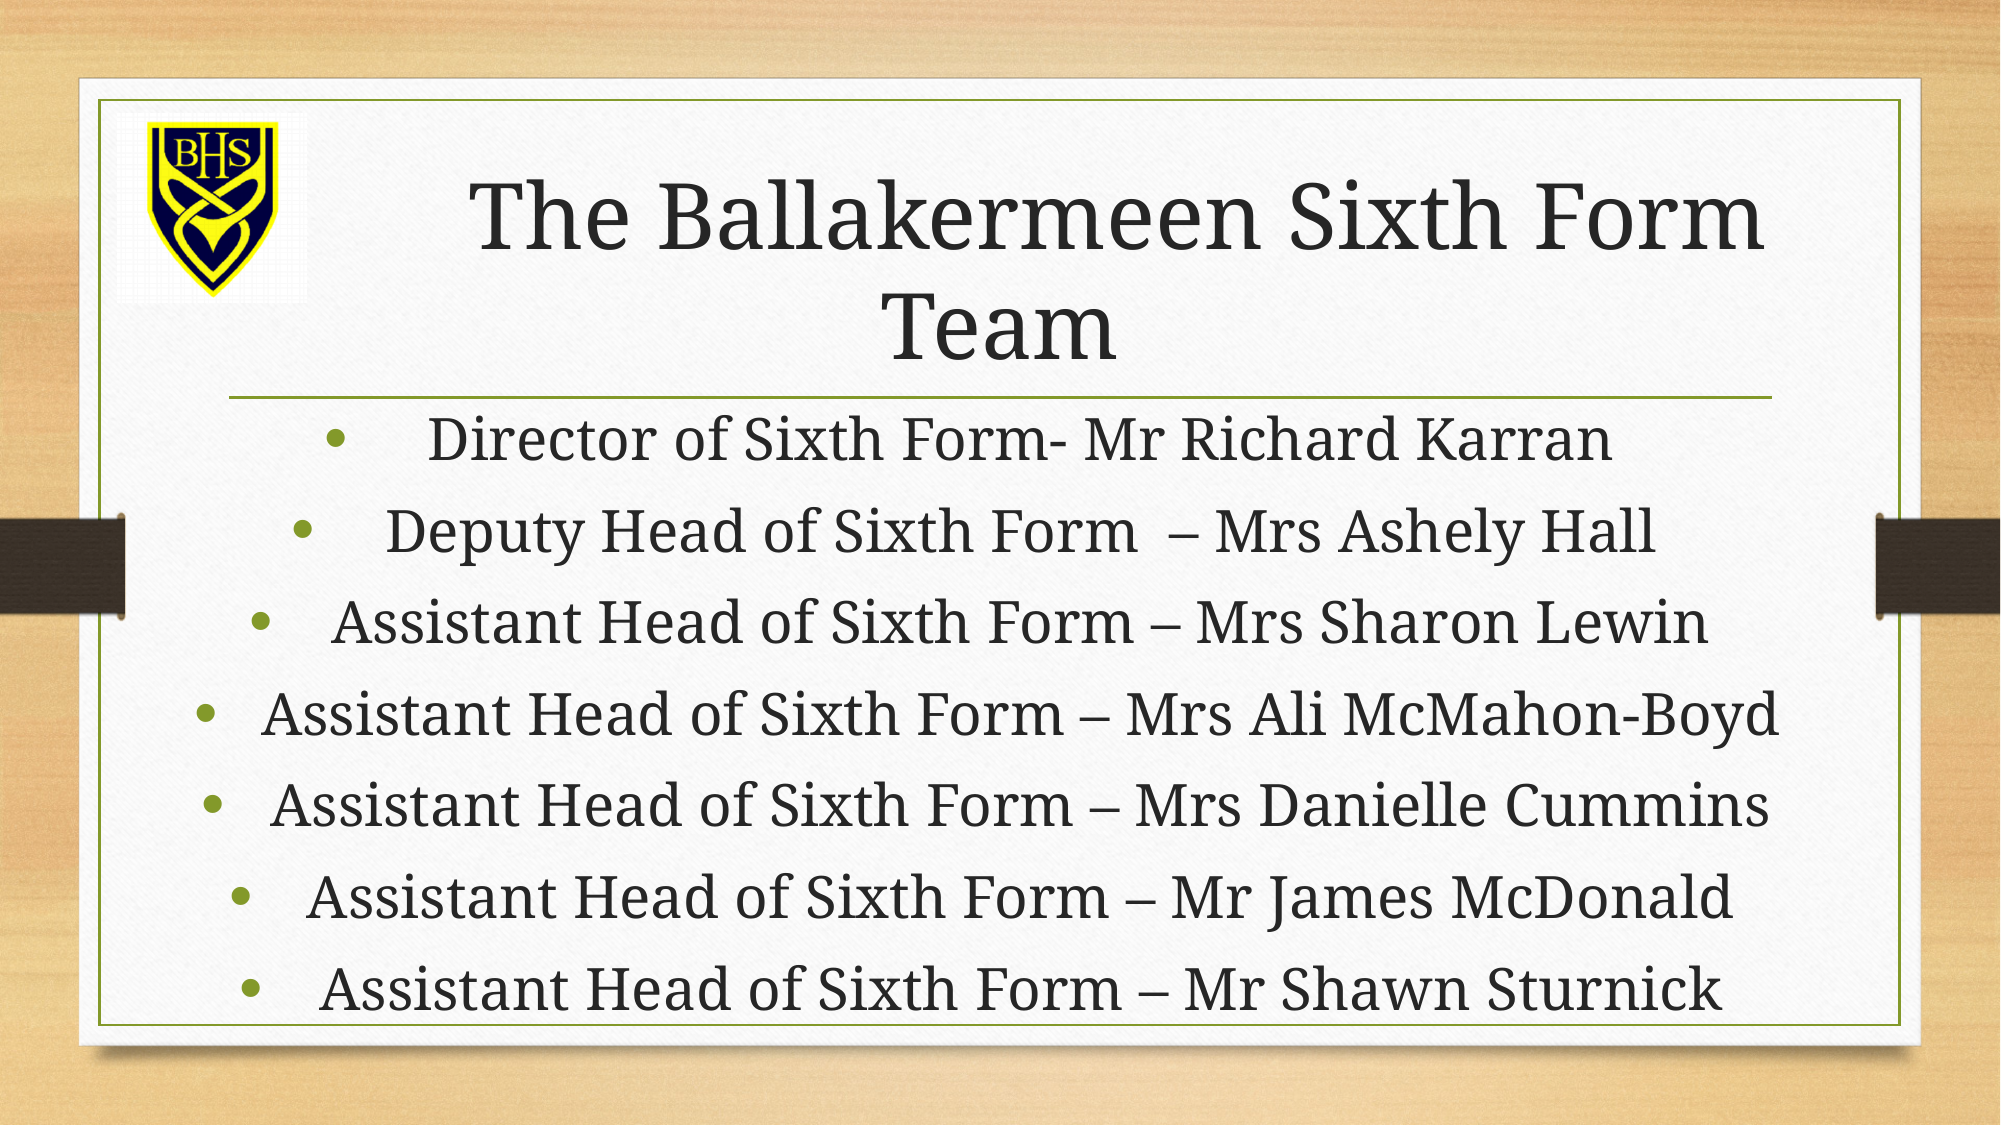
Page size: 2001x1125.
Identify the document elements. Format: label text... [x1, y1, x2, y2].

title The Ballakermeen Sixth Form Team [212, 161, 1788, 375]
list Director of Sixth Form- Mr Richard Karran Deputy Head of Sixth Form – Mrs Ashely Hall Assistant Head of Sixth Form – Mrs Sharon Lewin Assistant Head of Sixth Form – Mrs Ali McMahon-Boyd Assistant Head of Sixth Form – Mrs Danielle Cummins Assistant Head of Sixth Form – Mr James McDonald Assistant Head of Sixth Form – Mr Shawn Sturnick [137, 394, 1863, 1041]
picture [0, 0, 2001, 1125]
